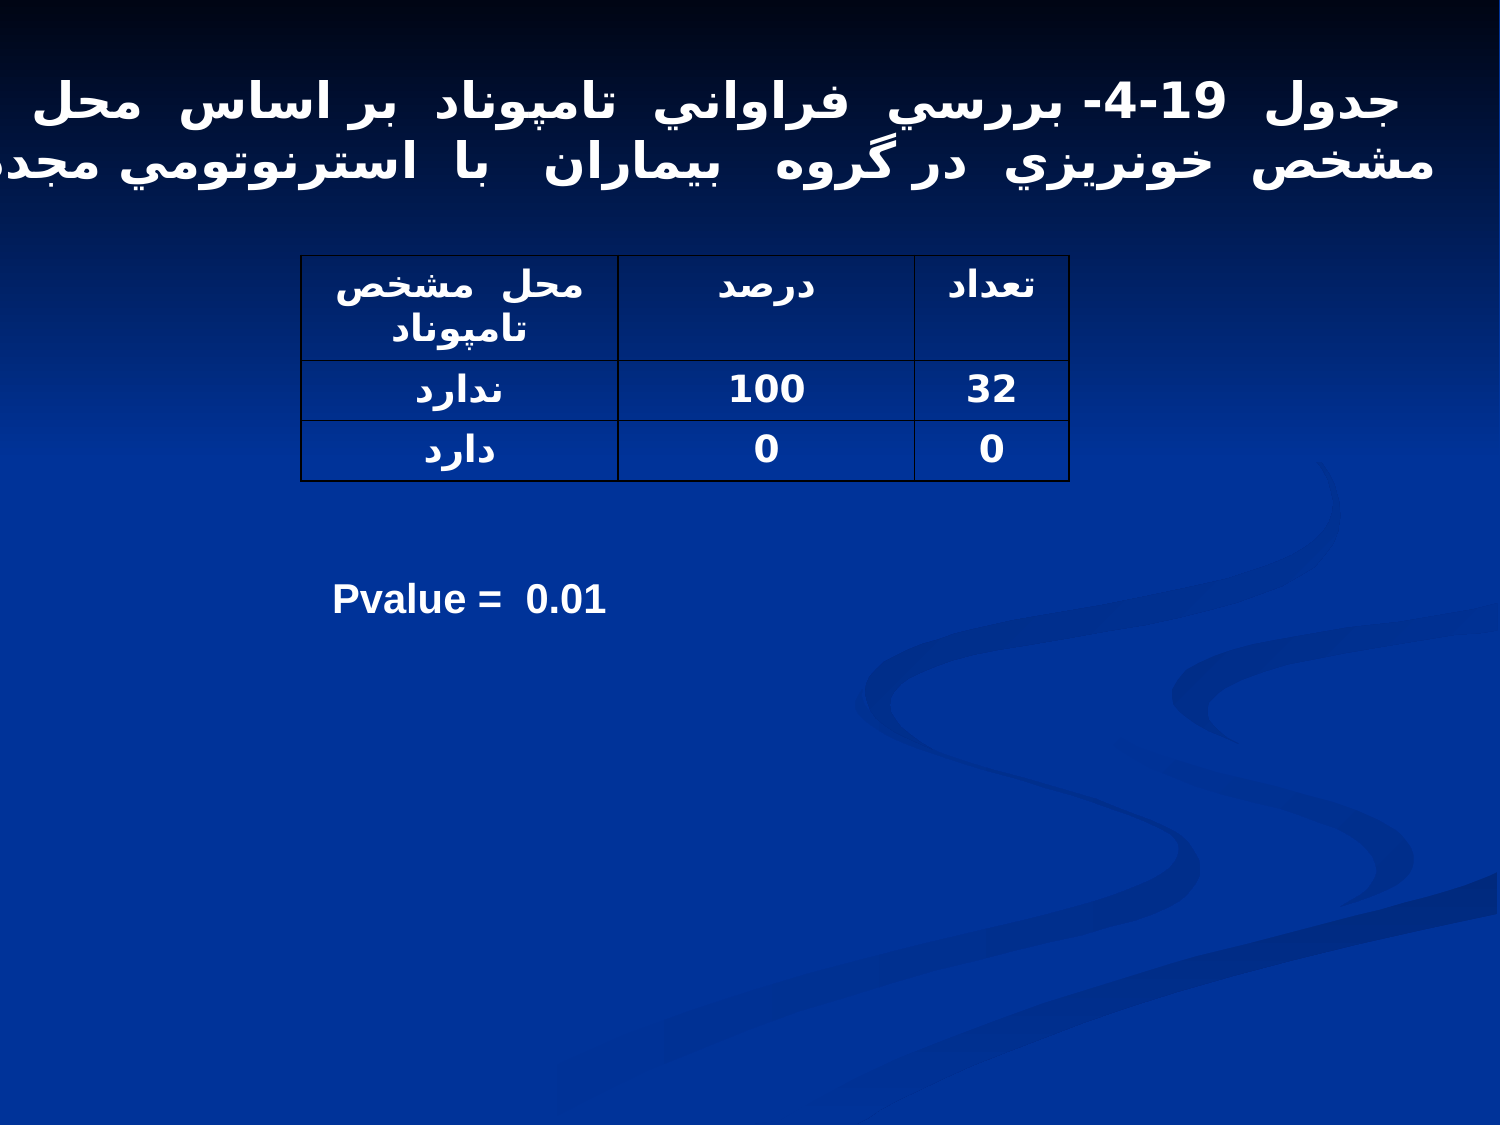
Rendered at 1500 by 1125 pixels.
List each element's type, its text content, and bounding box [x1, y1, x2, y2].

text_box جدول 19-4- بررسي فراواني تامپوناد بر اساس محل مشخص خونريزي در گروه بيماران با استرنوتومي مجدد [0, 61, 1453, 256]
table_header محل مشخص تامپوناد [302, 256, 617, 360]
table_cell 0 [619, 421, 914, 480]
table_cell دارد [302, 421, 617, 480]
text_box Pvalue = 0.01 [317, 564, 622, 630]
table_header تعداد [915, 256, 1068, 360]
table_cell 100 [619, 361, 914, 420]
table_header درصد [619, 256, 914, 360]
table_cell 0 [915, 421, 1068, 480]
table_cell ندارد [302, 361, 617, 420]
table_cell 32 [915, 361, 1068, 420]
